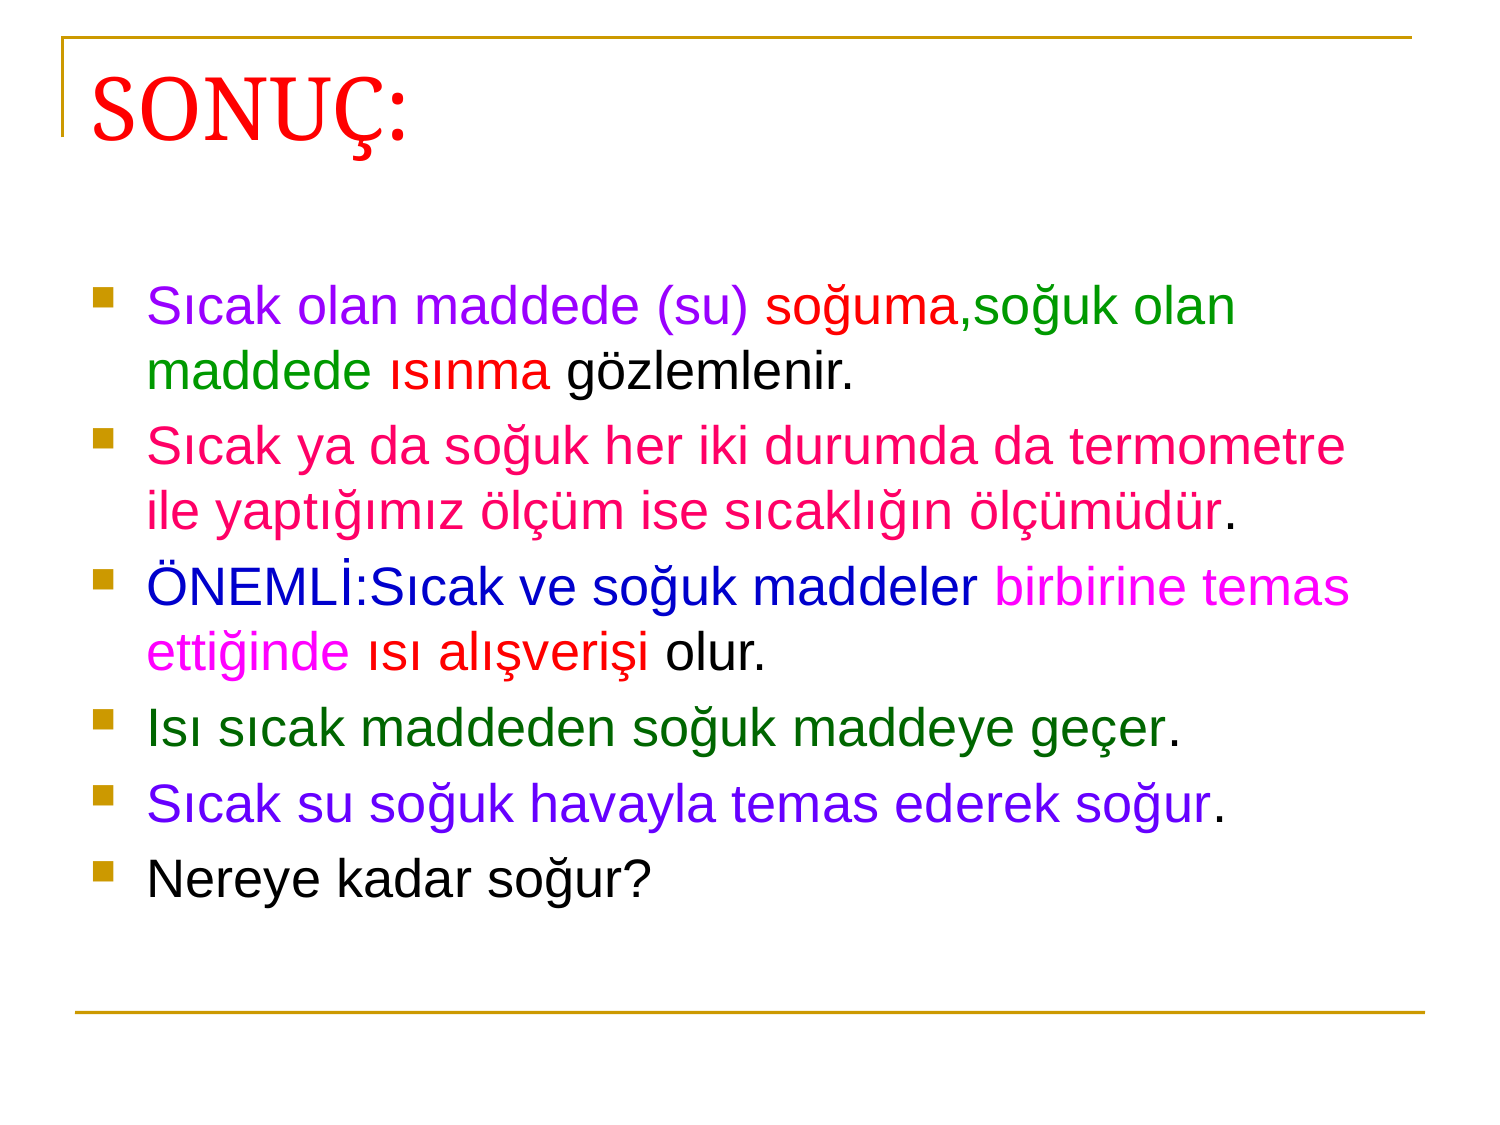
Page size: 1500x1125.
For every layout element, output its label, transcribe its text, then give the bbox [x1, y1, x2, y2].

list Sıcak olan maddede (su) soğuma,soğuk olan maddede ısınma gözlemlenir. Sıcak ya da soğuk her iki durumda da termometre ile yaptığımız ölçüm ise sıcaklığın ölçümüdür. ÖNEMLİ:Sıcak ve soğuk maddeler birbirine temas ettiğinde ısı alışverişi olur. Isı sıcak maddeden soğuk maddeye geçer. Sıcak su soğuk havayla temas ederek soğur. Nereye kadar soğur? [75, 262, 1425, 1006]
title SONUÇ: [75, 45, 1425, 233]
